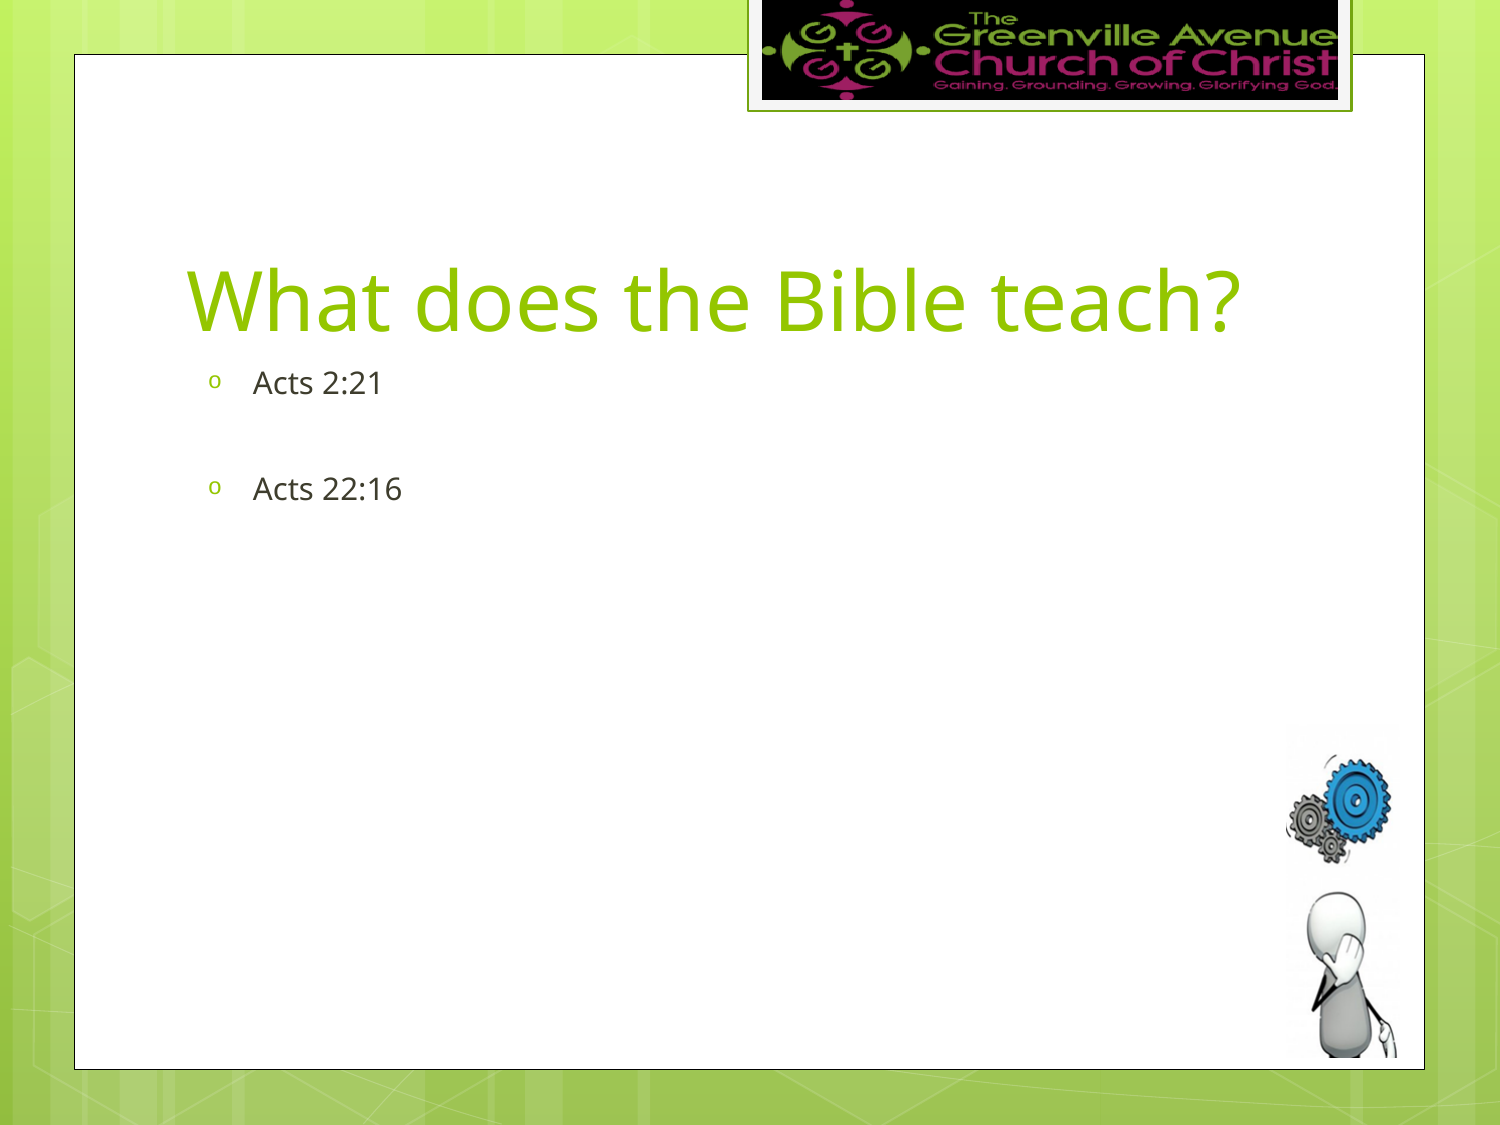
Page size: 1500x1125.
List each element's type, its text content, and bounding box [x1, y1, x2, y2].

title What does the Bible teach? [171, 168, 1324, 357]
picture [762, 0, 1338, 101]
picture [1286, 724, 1401, 1059]
list Acts 2:21 Acts 22:16 [181, 356, 1294, 1058]
